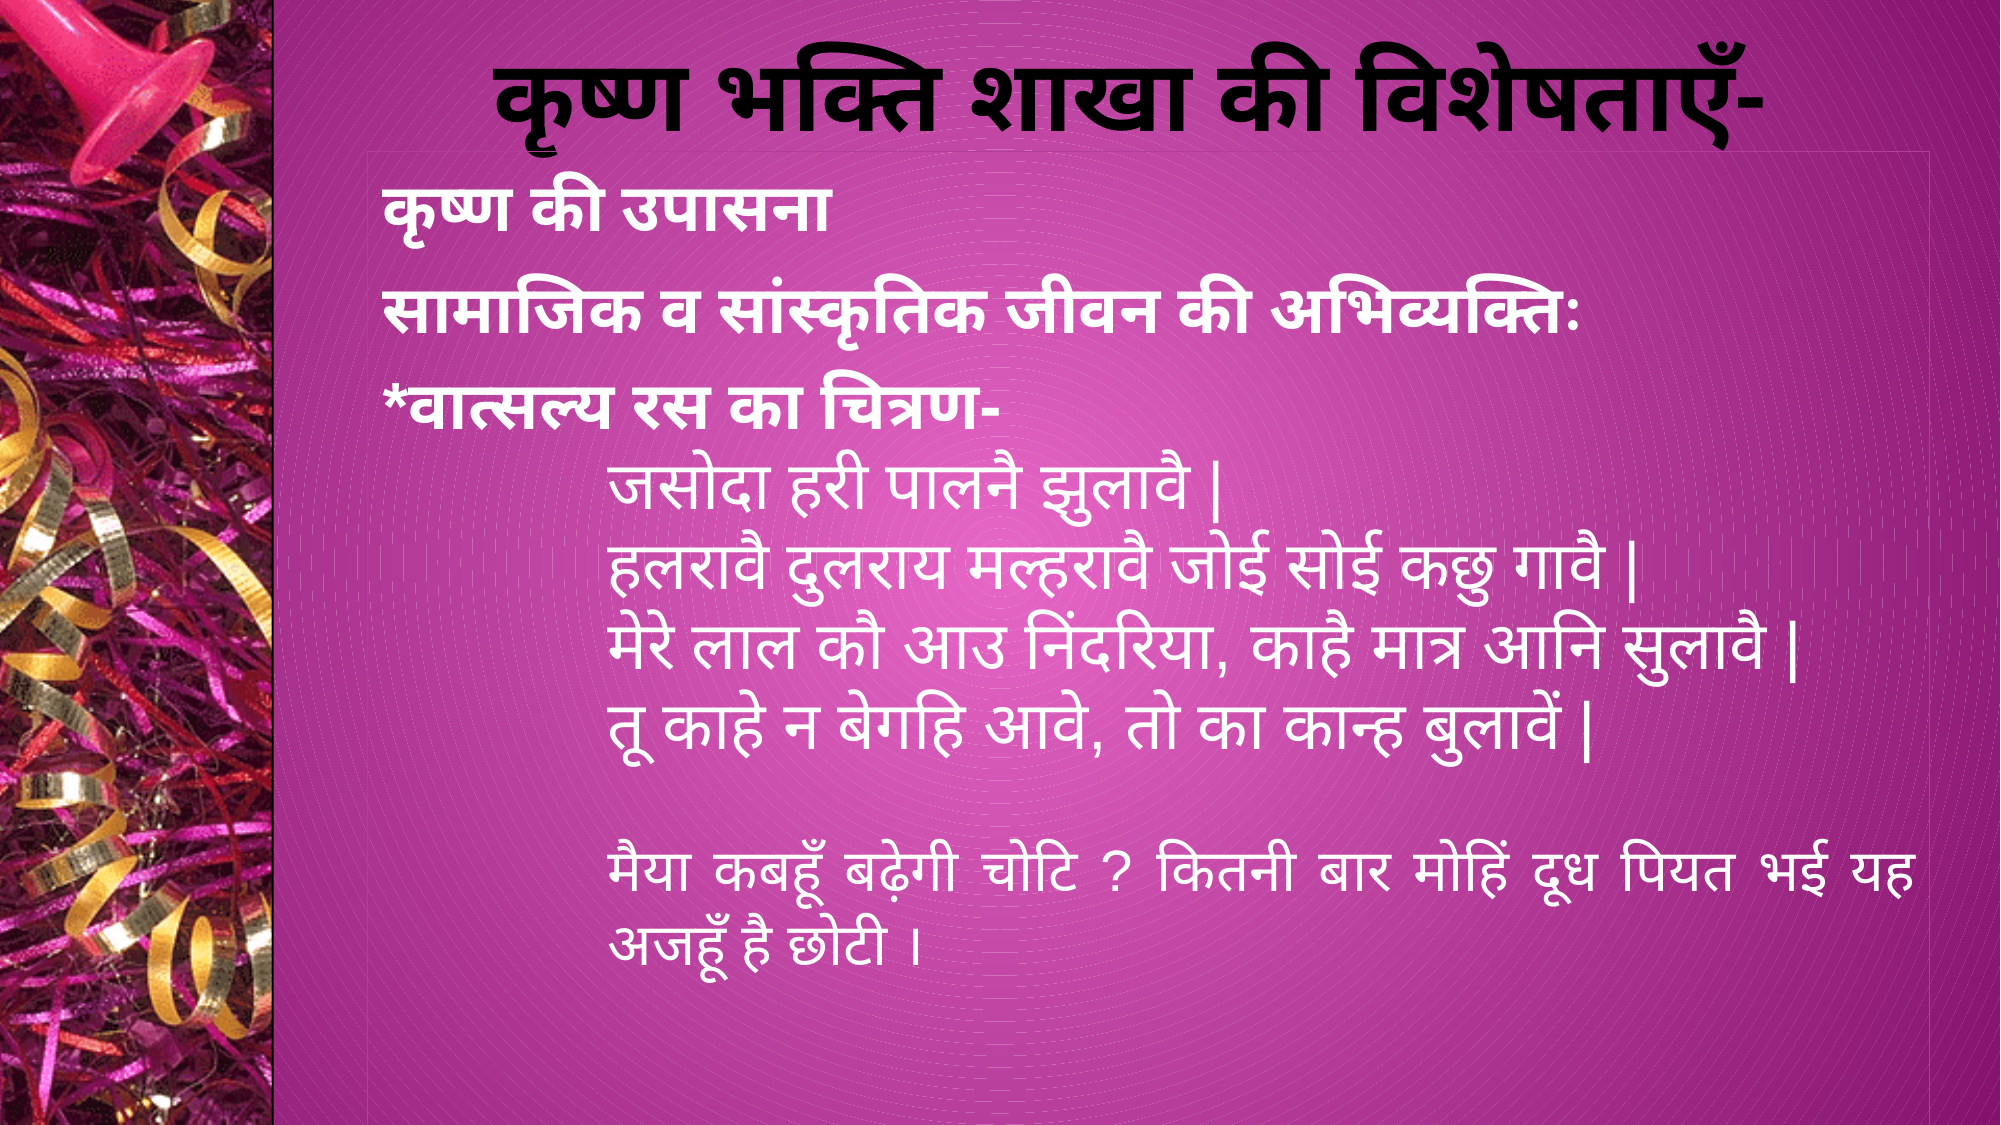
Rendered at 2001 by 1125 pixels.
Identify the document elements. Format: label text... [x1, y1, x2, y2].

picture [0, 0, 271, 1125]
text_box कृष्ण की उपासना सामाजिक व सांस्कृतिक जीवन की अभिव्यक्तिः *वात्सल्य रस का चित्रण- जसोदा हरी पालनै झुलावै | हलरावै दुलराय मल्हरावै जोई सोई कछु गावै | मेरे लाल कौ आउ निंदरिया, काहै मात्र आनि सुलावै | तू काहे न बेगहि आवे, तो का कान्ह बुलावें | मैया कबहूँ बढ़ेगी चोटि ? कितनी बार मोहिं दूध पियत भई यह अजहूँ है छोटी । [367, 151, 1930, 1125]
title कृष्ण भक्ति शाखा की विशेषताएँ- [274, 17, 1986, 152]
